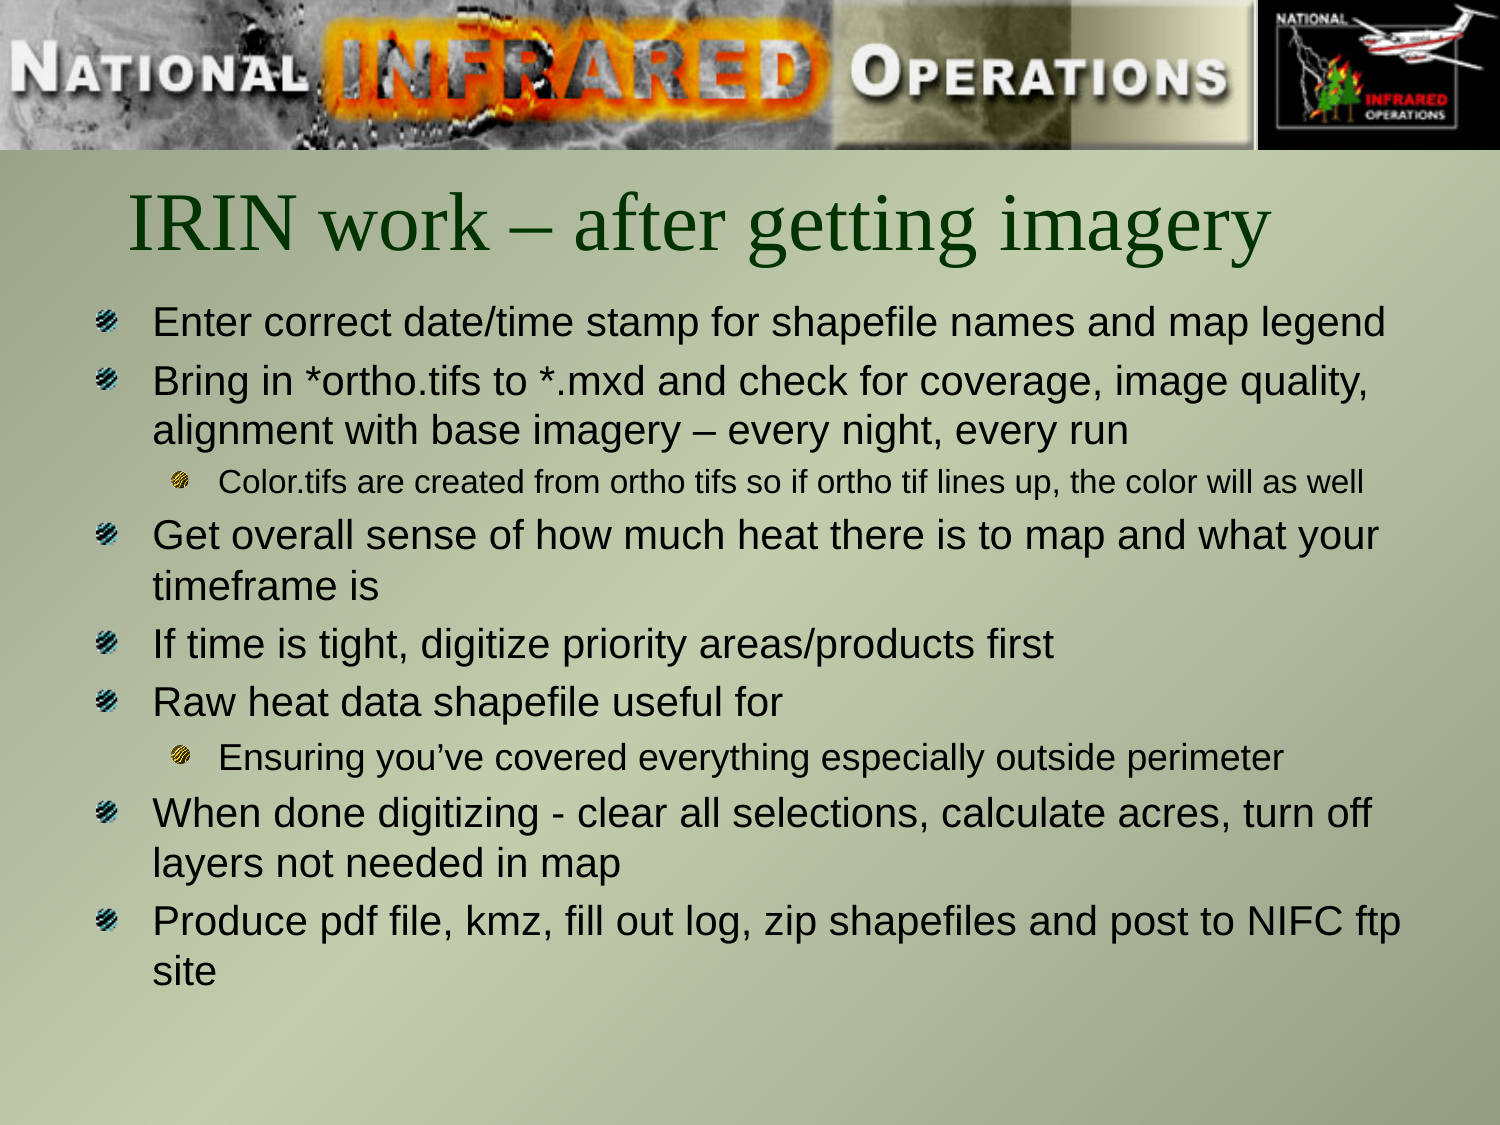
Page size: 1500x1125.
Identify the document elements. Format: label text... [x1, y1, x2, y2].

picture [171, 745, 191, 765]
picture [1258, 0, 1500, 150]
picture [96, 629, 120, 654]
picture [96, 366, 120, 390]
picture [96, 799, 120, 823]
picture [96, 688, 120, 712]
picture [96, 907, 120, 931]
picture [0, 0, 1256, 150]
title IRIN work – after getting imagery [112, 168, 1388, 276]
picture [96, 521, 120, 545]
picture [171, 471, 189, 489]
list Enter correct date/time stamp for shapefile names and map legend Bring in *ortho.tifs to *.mxd and check for coverage, image quality, alignment with base imagery – every night, every run Color.tifs are created from ortho tifs so if ortho tif lines up, the color will as well Get overall sense of how much heat there is to map and what your timeframe is If time is tight, digitize priority areas/products first Raw heat data shapefile useful for Ensuring you’ve covered everything especially outside perimeter When done digitizing - clear all selections, calculate acres, turn off layers not needed in map Produce pdf file, kmz, fill out log, zip shapefiles and post to NIFC ftp site [80, 287, 1436, 1094]
picture [96, 308, 120, 332]
